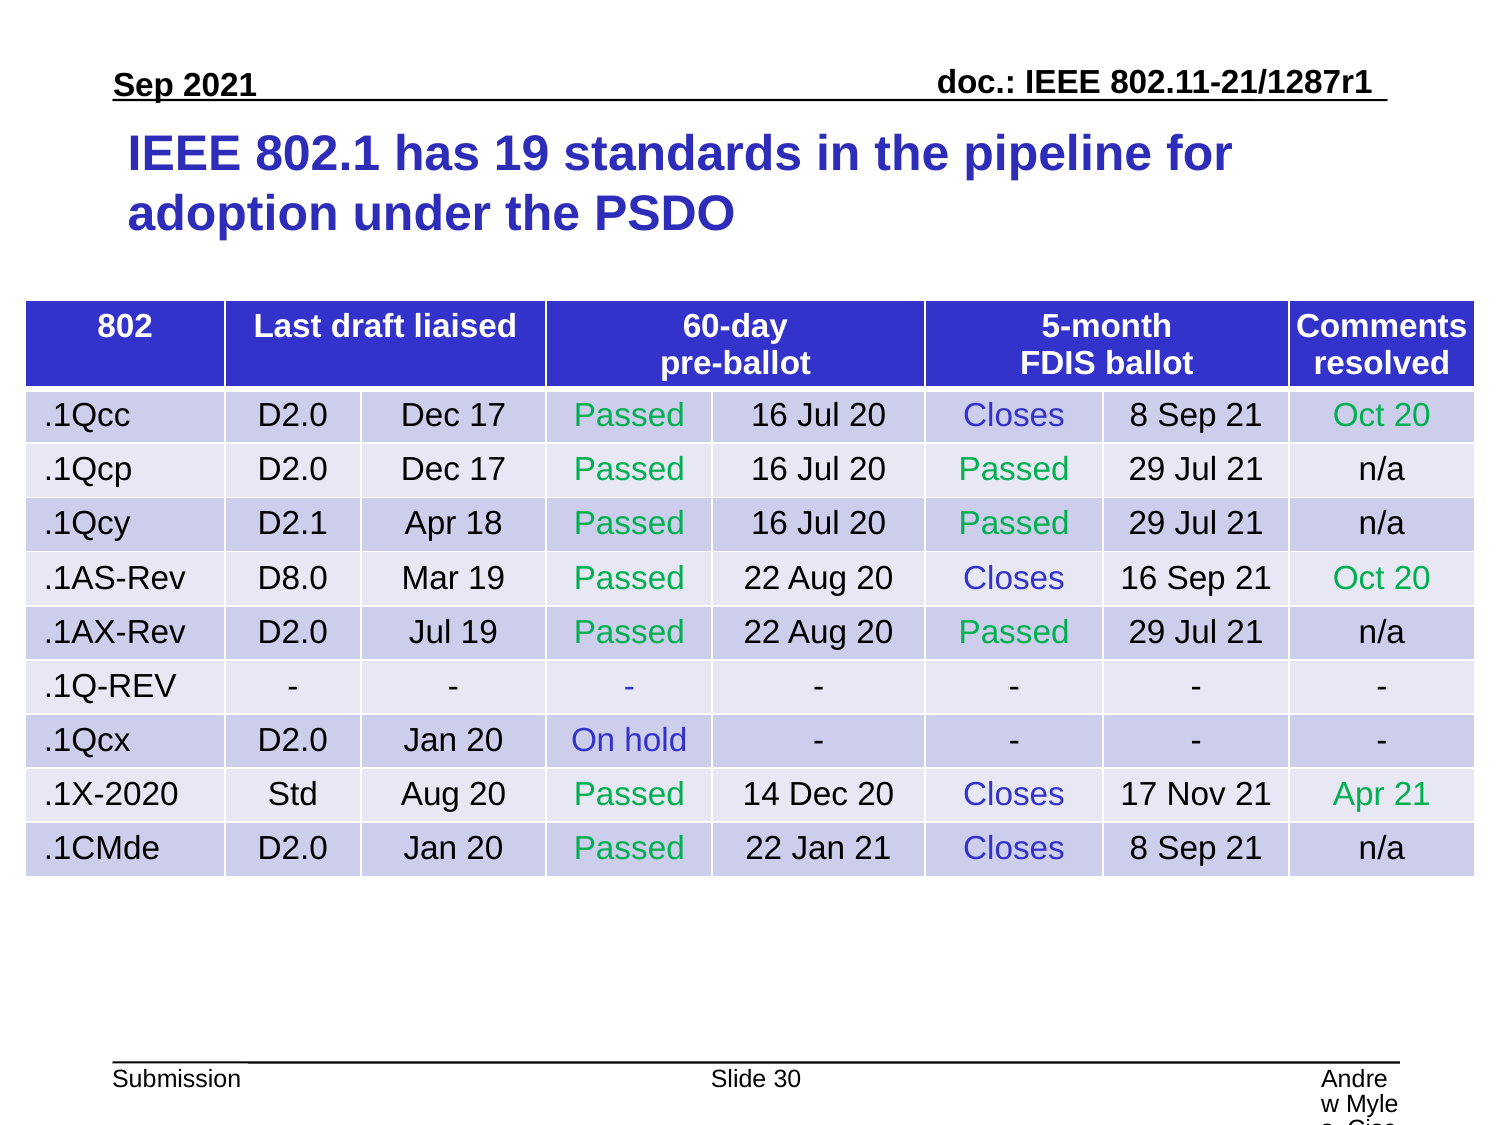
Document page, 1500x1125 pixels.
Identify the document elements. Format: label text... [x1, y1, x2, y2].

table_cell Apr 18 [362, 498, 545, 551]
table_cell n/a [1290, 498, 1474, 551]
table_cell D2.0 [226, 392, 360, 442]
table_cell Passed [547, 552, 711, 605]
table_cell .1Qcc [26, 392, 224, 442]
table_cell .1Q-REV [26, 661, 224, 713]
table_cell Dec 17 [362, 392, 545, 442]
table_cell 29 Jul 21 [1104, 498, 1288, 551]
table_cell Std [226, 769, 360, 821]
table_cell Oct 20 [1290, 552, 1474, 605]
table_cell 22 Aug 20 [713, 552, 924, 605]
table_header 60-day pre-ballot [547, 301, 924, 386]
table_cell Aug 20 [362, 769, 545, 821]
table_cell - [1290, 661, 1474, 713]
table_cell - [547, 661, 711, 713]
table_cell Passed [547, 392, 711, 442]
table_cell Mar 19 [362, 552, 545, 605]
footer Andrew Myles, Cisco [1320, 1061, 1402, 1093]
table_cell .1Qcp [26, 444, 224, 497]
table_cell Oct 20 [1290, 392, 1474, 442]
table_cell Passed [547, 607, 711, 659]
table_header 802 [26, 301, 224, 386]
table_cell D2.0 [226, 444, 360, 497]
table_cell .1Qcx [26, 715, 224, 767]
table_cell Closes [926, 552, 1102, 605]
table_cell 8 Sep 21 [1104, 823, 1288, 876]
table_cell 16 Jul 20 [713, 444, 924, 497]
table_header 5-month FDIS ballot [926, 301, 1288, 386]
table_cell Passed [926, 444, 1102, 497]
table_cell - [713, 715, 924, 767]
table_cell Passed [547, 498, 711, 551]
table_cell - [1290, 715, 1474, 767]
table_header Last draft liaised [226, 301, 545, 386]
table_cell Passed [926, 607, 1102, 659]
table_cell D2.0 [226, 823, 360, 876]
table_cell D2.0 [226, 607, 360, 659]
table_cell 29 Jul 21 [1104, 444, 1288, 497]
table_header Comments resolved [1290, 301, 1474, 386]
table_cell D2.1 [226, 498, 360, 551]
table_cell Passed [547, 444, 711, 497]
table_cell D2.0 [226, 715, 360, 767]
table_cell Jul 19 [362, 607, 545, 659]
table_cell 17 Nov 21 [1104, 769, 1288, 821]
table_cell - [1104, 715, 1288, 767]
table_cell Passed [547, 769, 711, 821]
table_cell Closes [926, 769, 1102, 821]
table_cell Jan 20 [362, 823, 545, 876]
table_cell - [1104, 661, 1288, 713]
table_cell Apr 21 [1290, 769, 1474, 821]
table_cell Closes [926, 392, 1102, 442]
slide_number Slide 30 [709, 1061, 803, 1093]
table_cell 29 Jul 21 [1104, 607, 1288, 659]
table_cell n/a [1290, 444, 1474, 497]
table_cell On hold [547, 715, 711, 767]
table_cell 16 Sep 21 [1104, 552, 1288, 605]
table_cell Jan 20 [362, 715, 545, 767]
table_cell - [926, 661, 1102, 713]
table_cell Passed [547, 823, 711, 876]
table_cell .1CMde [26, 823, 224, 876]
table_cell 14 Dec 20 [713, 769, 924, 821]
table_cell - [926, 715, 1102, 767]
table_cell - [713, 661, 924, 713]
table_cell n/a [1290, 607, 1474, 659]
table_cell .1AS-Rev [26, 552, 224, 605]
table_cell .1Qcy [26, 498, 224, 551]
table_cell Dec 17 [362, 444, 545, 497]
table_cell Passed [926, 498, 1102, 551]
table_cell 16 Jul 20 [713, 392, 924, 442]
table_cell 8 Sep 21 [1104, 392, 1288, 442]
table_cell - [226, 661, 360, 713]
table_cell 16 Jul 20 [713, 498, 924, 551]
title IEEE 802.1 has 19 standards in the pipeline for adoption under the PSDO [112, 112, 1388, 288]
table_cell Closes [926, 823, 1102, 876]
table_cell .1AX-Rev [26, 607, 224, 659]
table_cell 22 Jan 21 [713, 823, 924, 876]
table_cell - [362, 661, 545, 713]
table_cell .1X-2020 [26, 769, 224, 821]
table_cell 22 Aug 20 [713, 607, 924, 659]
table_cell n/a [1290, 823, 1474, 876]
table_cell D8.0 [226, 552, 360, 605]
